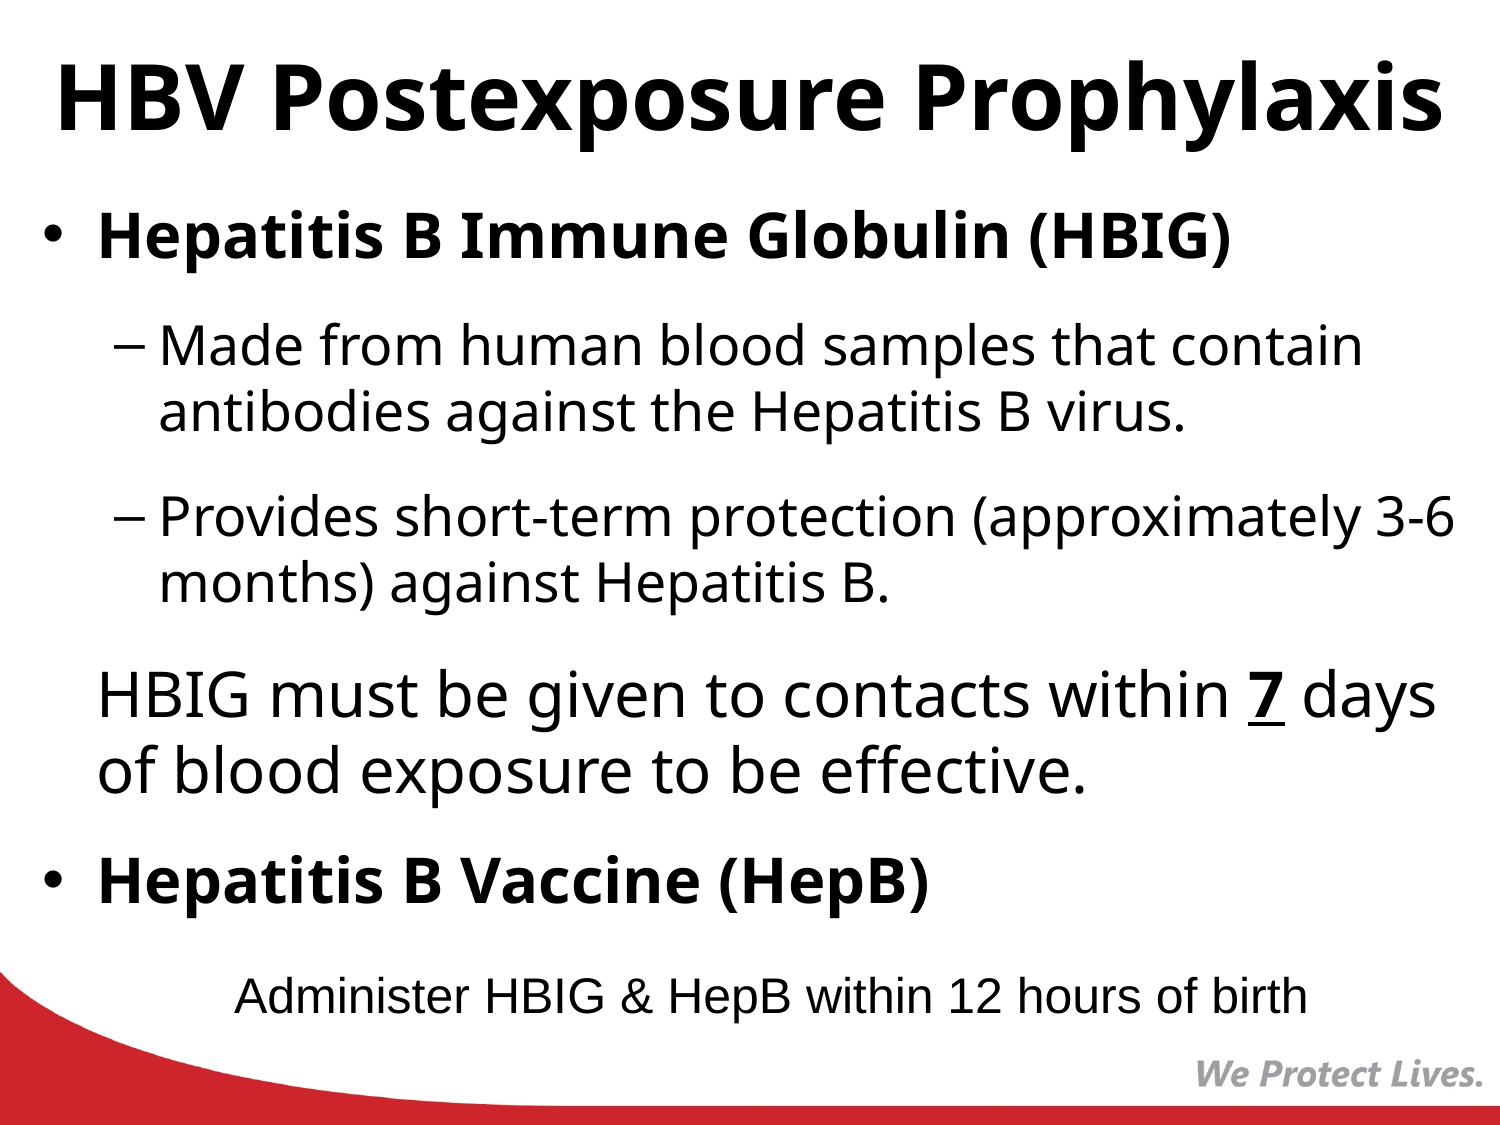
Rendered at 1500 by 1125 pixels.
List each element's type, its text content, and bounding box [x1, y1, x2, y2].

title HBV Postexposure Prophylaxis [24, 12, 1475, 175]
text_box Administer HBIG & HepB within 12 hours of birth [199, 956, 1344, 1031]
list Hepatitis B Immune Globulin (HBIG) Made from human blood samples that contain antibodies against the Hepatitis B virus. Provides short-term protection (approximately 3-6 months) against Hepatitis B. HBIG must be given to contacts within 7 days of blood exposure to be effective. Hepatitis B Vaccine (HepB) [27, 187, 1500, 930]
picture [0, 0, 1500, 1125]
